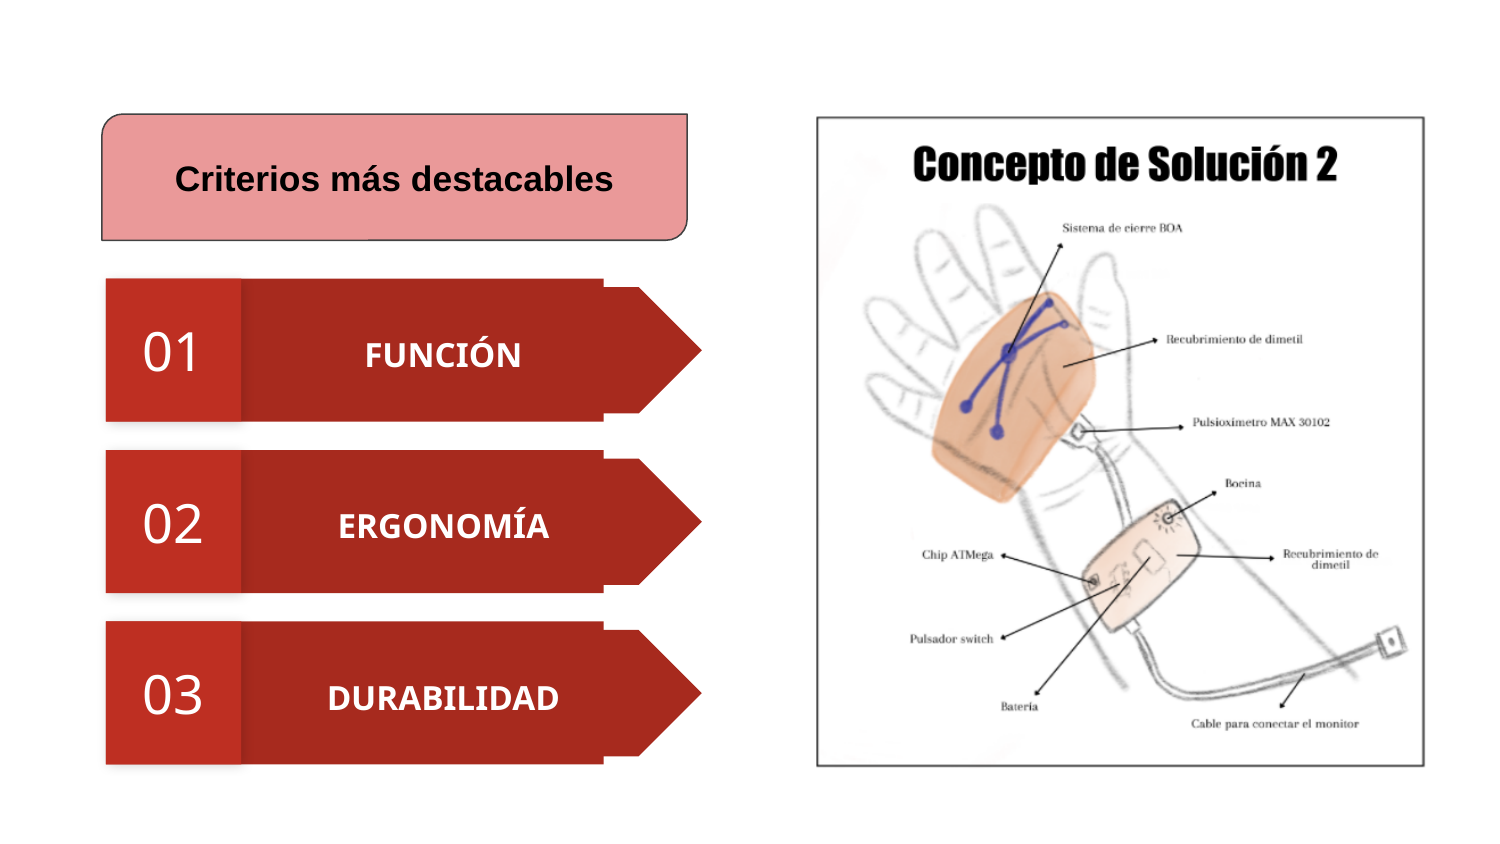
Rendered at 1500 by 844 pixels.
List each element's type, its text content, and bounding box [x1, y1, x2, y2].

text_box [105, 449, 684, 594]
picture [816, 113, 1427, 770]
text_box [105, 278, 684, 422]
text_box Criterios más destacables [101, 114, 688, 241]
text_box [105, 621, 684, 765]
